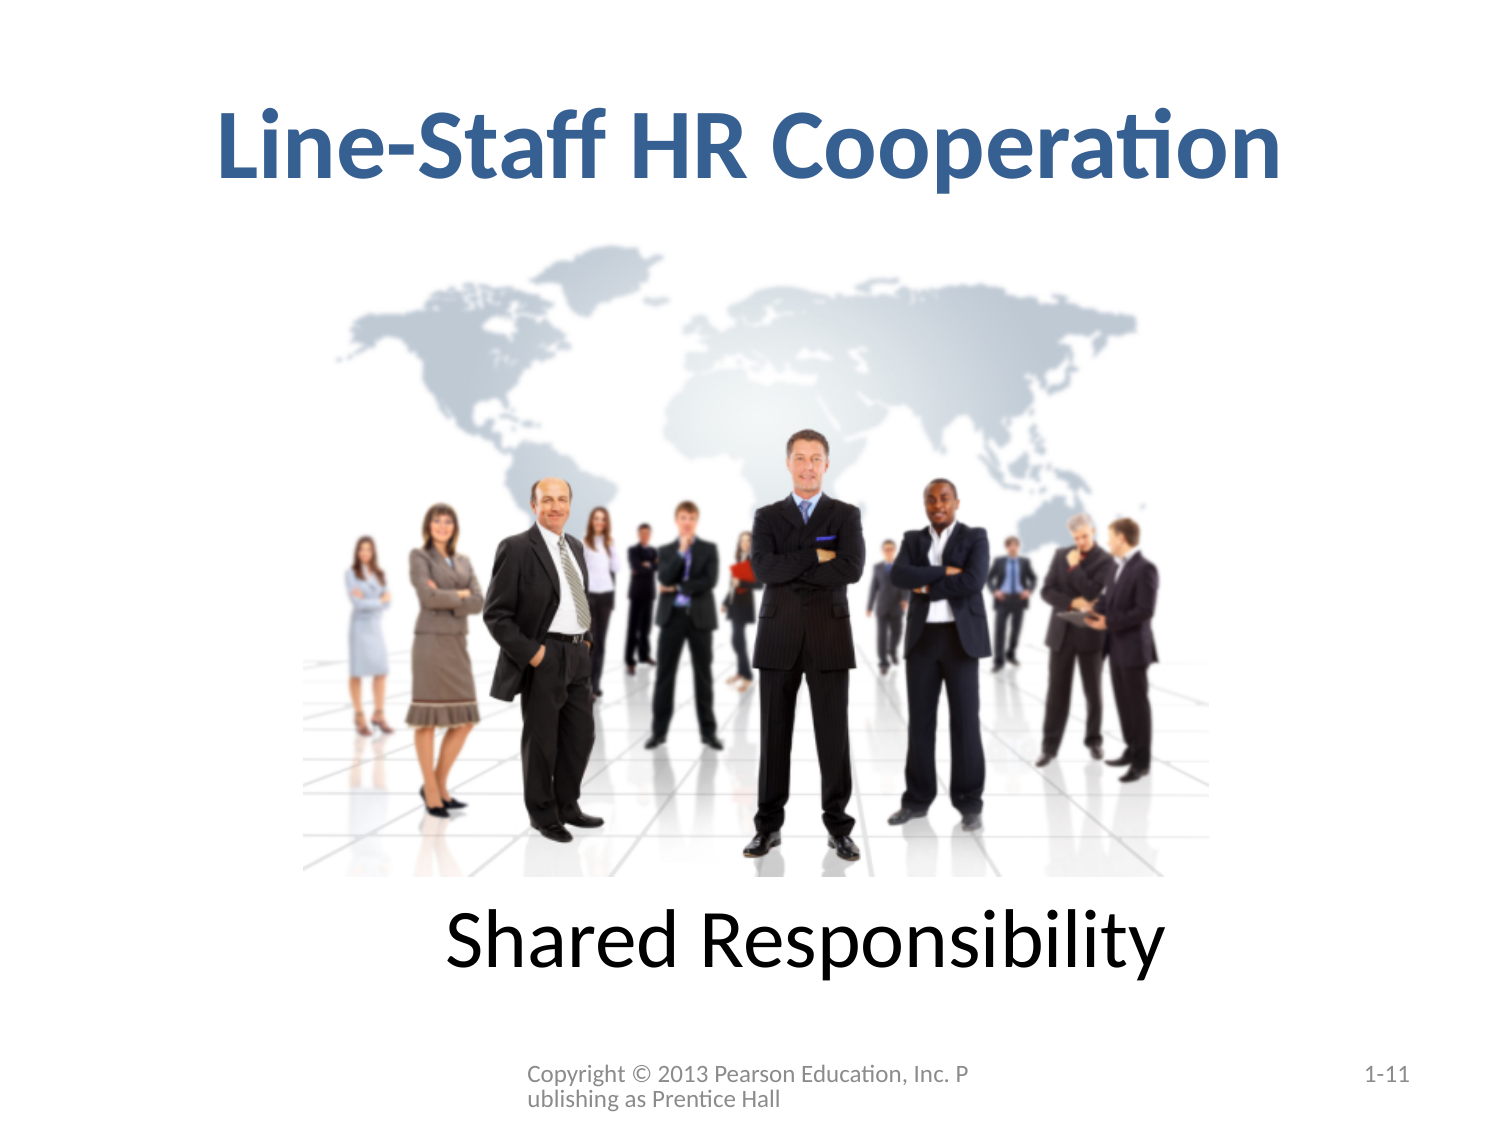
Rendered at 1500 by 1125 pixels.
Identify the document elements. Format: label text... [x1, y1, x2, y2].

text_box Shared Responsibility [387, 877, 1225, 992]
title Line-Staff HR Cooperation [75, 45, 1425, 233]
picture [302, 212, 1210, 878]
footer Copyright © 2013 Pearson Education, Inc. Publishing as Prentice Hall [512, 1042, 988, 1103]
slide_number 1-11 [1074, 1042, 1425, 1103]
